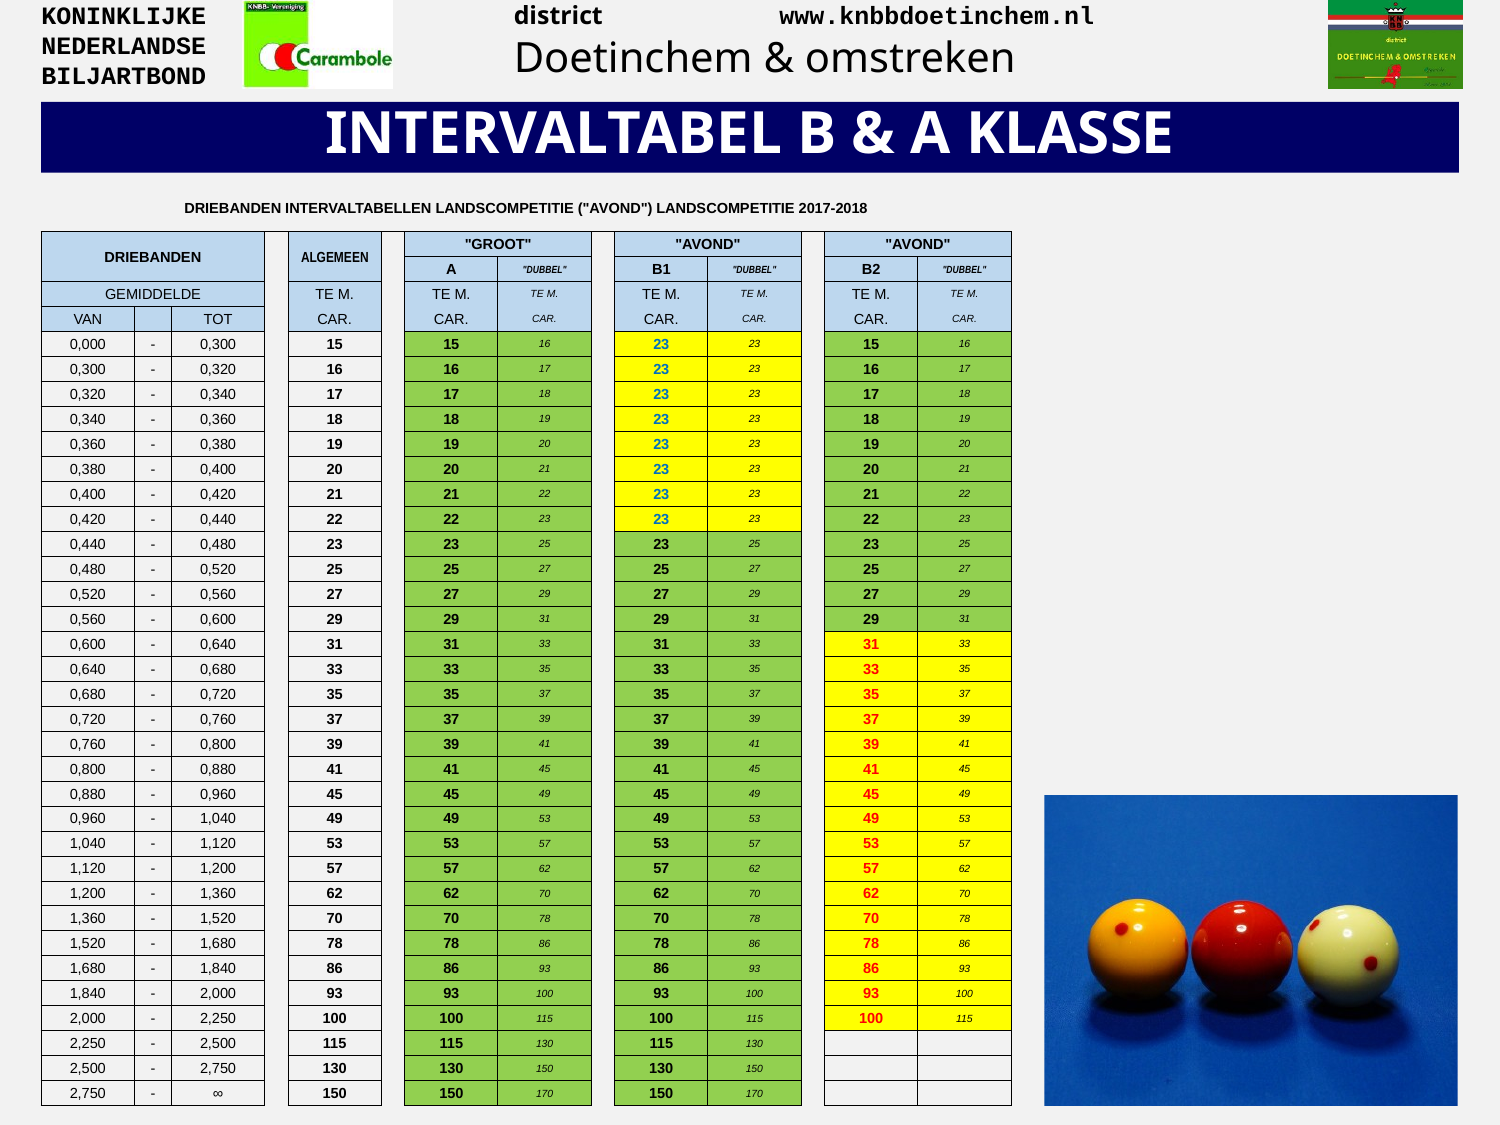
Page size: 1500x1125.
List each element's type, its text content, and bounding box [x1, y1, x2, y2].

table_cell [382, 681, 404, 706]
table_cell 37 [918, 682, 1011, 706]
table_cell 1,840 [42, 981, 134, 1005]
table_cell 100 [708, 981, 801, 1005]
table_cell [382, 581, 404, 606]
table_cell 19 [825, 432, 917, 456]
table_cell 78 [498, 906, 591, 930]
table_cell - [135, 732, 171, 756]
table_cell 31 [615, 632, 707, 656]
table_cell 37 [498, 682, 591, 706]
table_cell [802, 481, 824, 506]
table_cell [802, 856, 824, 881]
table_cell 100 [289, 1006, 381, 1030]
table_cell [592, 681, 614, 706]
table_cell 23 [708, 382, 801, 406]
table_cell [382, 881, 404, 906]
table_cell [265, 781, 288, 806]
table_cell [918, 1081, 1011, 1105]
table_cell 45 [708, 757, 801, 781]
table_cell 23 [825, 532, 917, 556]
table_cell 29 [498, 582, 591, 606]
table_cell 35 [289, 682, 381, 706]
table_cell - [135, 906, 171, 930]
table_cell 53 [498, 807, 591, 831]
table_cell B2 [825, 257, 917, 281]
table_cell [802, 1056, 824, 1081]
table_cell [265, 556, 288, 581]
table_cell 0,640 [172, 632, 264, 656]
table_cell TE M. [289, 282, 381, 306]
table_cell 0,380 [172, 432, 264, 456]
table_cell 78 [708, 906, 801, 930]
table_cell - [135, 432, 171, 456]
table_cell [592, 906, 614, 931]
table_cell [592, 1031, 614, 1056]
table_cell 100 [918, 981, 1011, 1005]
table_cell - [135, 757, 171, 781]
table_cell A [405, 257, 497, 281]
table_cell [265, 232, 288, 256]
table_cell 0,720 [42, 707, 134, 731]
table_cell [265, 481, 288, 506]
table_cell 93 [289, 981, 381, 1005]
table_cell 23 [708, 482, 801, 506]
table_cell [265, 706, 288, 731]
table_cell - [135, 882, 171, 905]
table_cell 35 [825, 682, 917, 706]
table_cell 53 [289, 832, 381, 856]
table_cell "DUBBEL" [708, 257, 801, 281]
table_cell "GROOT" [405, 232, 591, 256]
table_cell 41 [405, 757, 497, 781]
table_cell 23 [918, 507, 1011, 531]
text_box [40, 0, 1464, 91]
table_cell 15 [405, 332, 497, 356]
table_cell [265, 1031, 288, 1056]
table_cell 21 [405, 482, 497, 506]
table_cell [592, 406, 614, 431]
table_cell [802, 306, 824, 331]
table_cell 0,480 [172, 532, 264, 556]
table_cell - [135, 682, 171, 706]
table_cell 0,680 [172, 657, 264, 681]
table_cell - [135, 956, 171, 980]
table_cell ALGEMEEN [289, 232, 381, 281]
table_cell TE M. [708, 282, 801, 306]
table_cell 17 [405, 382, 497, 406]
table_cell 17 [825, 382, 917, 406]
table_cell 39 [498, 707, 591, 731]
table_cell [382, 1056, 404, 1081]
table_cell [265, 1006, 288, 1031]
table_cell 1,200 [42, 882, 134, 905]
table_cell 70 [918, 882, 1011, 905]
table_cell 57 [498, 832, 591, 856]
table_cell [592, 381, 614, 406]
table_cell 115 [708, 1006, 801, 1030]
table_cell 22 [918, 482, 1011, 506]
table_cell 100 [615, 1006, 707, 1030]
table_cell CAR. [615, 306, 707, 331]
table_cell [802, 656, 824, 681]
table_cell GEMIDDELDE [42, 282, 264, 306]
table_cell 21 [498, 457, 591, 481]
table_cell - [135, 707, 171, 731]
table_cell - [135, 532, 171, 556]
table_cell 62 [918, 857, 1011, 881]
table_cell [592, 981, 614, 1006]
table_cell - [135, 382, 171, 406]
table_cell 45 [825, 782, 917, 806]
table_cell 29 [918, 582, 1011, 606]
table_cell 0,300 [42, 357, 134, 381]
table_cell 0,300 [172, 332, 264, 356]
table_cell 0,560 [172, 582, 264, 606]
table_cell [265, 506, 288, 531]
table_cell [592, 1056, 614, 1081]
table_cell 0,340 [42, 407, 134, 431]
table_cell 78 [289, 931, 381, 955]
table_cell 33 [615, 657, 707, 681]
table_cell [265, 456, 288, 481]
table_cell [592, 806, 614, 831]
table_cell [592, 831, 614, 856]
table_cell 23 [615, 507, 707, 531]
table_cell 1,840 [172, 956, 264, 980]
table_cell 130 [615, 1056, 707, 1080]
table_cell 22 [498, 482, 591, 506]
table_cell 31 [289, 632, 381, 656]
table_cell 23 [708, 357, 801, 381]
table_cell [265, 431, 288, 456]
table_cell [592, 756, 614, 781]
table_cell 170 [708, 1081, 801, 1105]
title INTERVALTABEL B & A KLASSE [41, 101, 1459, 173]
table_cell 23 [708, 457, 801, 481]
table_cell 62 [405, 882, 497, 905]
table_cell [802, 1031, 824, 1056]
table_cell 130 [498, 1031, 591, 1055]
table_cell [382, 431, 404, 456]
table_cell [802, 531, 824, 556]
table_cell CAR. [918, 306, 1011, 331]
table_cell 21 [289, 482, 381, 506]
table_cell [265, 806, 288, 831]
table_cell 19 [498, 407, 591, 431]
table_cell 115 [918, 1006, 1011, 1030]
table_cell 70 [405, 906, 497, 930]
table_cell [592, 881, 614, 906]
table_cell 115 [289, 1031, 381, 1055]
table_cell 0,720 [172, 682, 264, 706]
table_cell 100 [825, 1006, 917, 1030]
table_cell - [135, 357, 171, 381]
table_cell 41 [615, 757, 707, 781]
table_cell 70 [708, 882, 801, 905]
table_cell [802, 731, 824, 756]
table_cell 57 [708, 832, 801, 856]
table_cell 39 [615, 732, 707, 756]
table_cell [802, 431, 824, 456]
table_cell 1,680 [42, 956, 134, 980]
table_cell 25 [289, 557, 381, 581]
table_cell 0,520 [42, 582, 134, 606]
table_cell 150 [289, 1081, 381, 1105]
table_cell [802, 331, 824, 356]
table_cell [802, 232, 824, 256]
table_cell - [135, 931, 171, 955]
table_cell - [135, 457, 171, 481]
table_cell [382, 706, 404, 731]
table_cell [592, 281, 614, 306]
table_cell 49 [498, 782, 591, 806]
table_cell 62 [708, 857, 801, 881]
table_cell 18 [289, 407, 381, 431]
table_cell [382, 756, 404, 781]
table_cell - [135, 332, 171, 356]
table_cell 39 [825, 732, 917, 756]
table_cell 86 [918, 931, 1011, 955]
table_cell 130 [405, 1056, 497, 1080]
table_cell 1,360 [42, 906, 134, 930]
table_cell 0,880 [172, 757, 264, 781]
table_cell 0,760 [172, 707, 264, 731]
table_cell CAR. [825, 306, 917, 331]
table_cell [592, 781, 614, 806]
table_cell 62 [615, 882, 707, 905]
table_cell 1,040 [172, 807, 264, 831]
table_cell 0,420 [172, 482, 264, 506]
table_cell [802, 506, 824, 531]
table_cell 70 [615, 906, 707, 930]
table_cell 0,320 [42, 382, 134, 406]
table_cell [265, 681, 288, 706]
table_cell 35 [405, 682, 497, 706]
table_cell - [135, 582, 171, 606]
table_cell - [135, 482, 171, 506]
table_cell [382, 506, 404, 531]
table_cell 23 [615, 482, 707, 506]
table_cell 130 [289, 1056, 381, 1080]
table_cell [382, 306, 404, 331]
table_cell - [135, 782, 171, 806]
table_cell 62 [498, 857, 591, 881]
table_cell 93 [825, 981, 917, 1005]
table_cell 78 [615, 931, 707, 955]
table_cell [802, 281, 824, 306]
table_cell 45 [289, 782, 381, 806]
table_cell 0,480 [42, 557, 134, 581]
table_cell [825, 1081, 917, 1105]
table_cell 0,000 [42, 332, 134, 356]
table_cell [265, 756, 288, 781]
table_cell 37 [289, 707, 381, 731]
table_cell 17 [289, 382, 381, 406]
table_cell 23 [615, 332, 707, 356]
table_cell 20 [825, 457, 917, 481]
table_cell 15 [289, 332, 381, 356]
table_cell [265, 981, 288, 1006]
table_cell 23 [708, 432, 801, 456]
table_cell 0,760 [42, 732, 134, 756]
table_cell TE M. [498, 282, 591, 306]
table_cell - [135, 981, 171, 1005]
table_cell 2,500 [172, 1031, 264, 1055]
table_cell 49 [708, 782, 801, 806]
table_cell [802, 831, 824, 856]
table_cell 37 [405, 707, 497, 731]
table_cell 25 [498, 532, 591, 556]
table_cell [382, 232, 404, 256]
table_cell 115 [405, 1031, 497, 1055]
table_cell [592, 631, 614, 656]
table_cell 18 [918, 382, 1011, 406]
table_cell 25 [708, 532, 801, 556]
table_cell 0,380 [42, 457, 134, 481]
table_cell 25 [405, 557, 497, 581]
table_cell 78 [918, 906, 1011, 930]
table_cell [265, 1081, 288, 1106]
table_cell [592, 481, 614, 506]
table_cell [265, 931, 288, 956]
table_cell - [135, 607, 171, 631]
table_cell [382, 281, 404, 306]
table_cell [382, 1081, 404, 1106]
table_cell 31 [498, 607, 591, 631]
table_cell [802, 981, 824, 1006]
table_cell [265, 306, 288, 331]
table_cell 23 [615, 407, 707, 431]
table_cell [592, 931, 614, 956]
table_cell 86 [825, 956, 917, 980]
table_cell [265, 581, 288, 606]
table_cell [802, 606, 824, 631]
table_cell 27 [498, 557, 591, 581]
table_cell [382, 1006, 404, 1031]
table_cell [382, 806, 404, 831]
table_cell 86 [708, 931, 801, 955]
table_cell VAN [42, 307, 134, 331]
table_cell [265, 656, 288, 681]
table_cell [265, 381, 288, 406]
table_cell 150 [405, 1081, 497, 1105]
table_cell [382, 381, 404, 406]
table_cell [382, 856, 404, 881]
table_cell 2,500 [42, 1056, 134, 1080]
table_cell 41 [918, 732, 1011, 756]
table_cell [265, 856, 288, 881]
table_cell TE M. [825, 282, 917, 306]
table_cell 57 [615, 857, 707, 881]
table_cell 86 [405, 956, 497, 980]
table_cell 23 [498, 507, 591, 531]
table_cell 93 [918, 956, 1011, 980]
table_cell [382, 631, 404, 656]
table_cell 23 [615, 432, 707, 456]
table_cell 39 [405, 732, 497, 756]
table_cell 39 [708, 707, 801, 731]
table_cell TE M. [615, 282, 707, 306]
table_cell [802, 456, 824, 481]
table_cell - [135, 1081, 171, 1105]
table_cell [382, 731, 404, 756]
table_cell [265, 606, 288, 631]
table_cell [265, 881, 288, 906]
table_cell 0,400 [172, 457, 264, 481]
table_cell 19 [289, 432, 381, 456]
table_cell [382, 781, 404, 806]
table_cell 78 [405, 931, 497, 955]
table_cell [802, 556, 824, 581]
table_cell 1,520 [172, 906, 264, 930]
table_cell 0,440 [172, 507, 264, 531]
table_cell - [135, 657, 171, 681]
table_cell 150 [615, 1081, 707, 1105]
table_cell 18 [498, 382, 591, 406]
table_cell [265, 531, 288, 556]
table_cell [802, 956, 824, 981]
table_cell 78 [825, 931, 917, 955]
table_cell [382, 331, 404, 356]
table_cell 25 [918, 532, 1011, 556]
table_cell 57 [918, 832, 1011, 856]
table_cell [592, 731, 614, 756]
table_cell 45 [405, 782, 497, 806]
table_cell 33 [918, 632, 1011, 656]
table_cell [802, 781, 824, 806]
table_cell 37 [615, 707, 707, 731]
table_cell 49 [825, 807, 917, 831]
table_cell 53 [405, 832, 497, 856]
table_cell 29 [615, 607, 707, 631]
table_cell [918, 1056, 1011, 1080]
table_cell 2,000 [42, 1006, 134, 1030]
table_cell DRIEBANDEN [42, 232, 264, 281]
table_cell 62 [289, 882, 381, 905]
table_cell 37 [825, 707, 917, 731]
table_cell 45 [918, 757, 1011, 781]
table_cell CAR. [708, 306, 801, 331]
table_cell "AVOND" [615, 232, 801, 256]
table_cell 0,360 [172, 407, 264, 431]
table_cell 20 [405, 457, 497, 481]
table_cell 57 [405, 857, 497, 881]
table_cell 57 [289, 857, 381, 881]
table_cell - [135, 832, 171, 856]
table_cell 19 [405, 432, 497, 456]
table_cell [802, 756, 824, 781]
table_cell - [135, 1056, 171, 1080]
table_cell 115 [615, 1031, 707, 1055]
table_cell 33 [498, 632, 591, 656]
table_cell 1,200 [172, 857, 264, 881]
table_cell [592, 956, 614, 981]
table_cell 29 [405, 607, 497, 631]
picture [1044, 795, 1458, 1107]
table_cell 27 [405, 582, 497, 606]
table_cell CAR. [498, 306, 591, 331]
table_cell [802, 406, 824, 431]
table_cell 21 [918, 457, 1011, 481]
table_cell 19 [918, 407, 1011, 431]
table_cell [265, 906, 288, 931]
table_cell 16 [289, 357, 381, 381]
table_cell [802, 381, 824, 406]
table_cell [592, 256, 614, 281]
table_cell [382, 981, 404, 1006]
table_cell 49 [405, 807, 497, 831]
table_cell 2,000 [172, 981, 264, 1005]
table_cell [382, 656, 404, 681]
table_cell [802, 806, 824, 831]
table_cell [592, 232, 614, 256]
table_cell 49 [289, 807, 381, 831]
table_cell 27 [708, 557, 801, 581]
table_cell 29 [289, 607, 381, 631]
table_cell 0,340 [172, 382, 264, 406]
table_cell 0,960 [42, 807, 134, 831]
table_cell 1,120 [42, 857, 134, 881]
table_cell 20 [289, 457, 381, 481]
table_cell ∞ [172, 1081, 264, 1105]
table_cell [382, 406, 404, 431]
table_cell 0,800 [172, 732, 264, 756]
table_cell 27 [918, 557, 1011, 581]
table_cell 31 [708, 607, 801, 631]
table_cell 0,560 [42, 607, 134, 631]
table_cell 93 [498, 956, 591, 980]
table_cell 2,750 [42, 1081, 134, 1105]
table_cell 115 [498, 1006, 591, 1030]
table_cell 31 [825, 632, 917, 656]
table_cell 100 [498, 981, 591, 1005]
table_cell [592, 456, 614, 481]
table_cell [825, 1056, 917, 1080]
table_cell 53 [708, 807, 801, 831]
table_cell 37 [708, 682, 801, 706]
table_cell [592, 306, 614, 331]
table_cell 23 [405, 532, 497, 556]
table_cell 25 [615, 557, 707, 581]
table_cell [382, 556, 404, 581]
table_cell 130 [708, 1031, 801, 1055]
table_cell [592, 706, 614, 731]
table_cell 1,040 [42, 832, 134, 856]
table_cell 0,680 [42, 682, 134, 706]
table_cell 15 [825, 332, 917, 356]
table_cell [592, 581, 614, 606]
table_cell 53 [918, 807, 1011, 831]
table_cell 31 [405, 632, 497, 656]
table_cell 57 [825, 857, 917, 881]
table_cell 86 [498, 931, 591, 955]
table_cell 39 [918, 707, 1011, 731]
table_cell [802, 631, 824, 656]
table_cell [592, 331, 614, 356]
table_cell "DUBBEL" [918, 257, 1011, 281]
table_cell 1,680 [172, 931, 264, 955]
table_cell 150 [708, 1056, 801, 1080]
table_cell [382, 356, 404, 381]
table_cell 27 [289, 582, 381, 606]
table_cell 23 [615, 532, 707, 556]
table_cell 93 [615, 981, 707, 1005]
table_cell 16 [918, 332, 1011, 356]
table_cell [802, 931, 824, 956]
table_cell 1,120 [172, 832, 264, 856]
table_cell - [135, 807, 171, 831]
table_cell [802, 1081, 824, 1106]
table_cell 62 [825, 882, 917, 905]
table_cell "AVOND" [825, 232, 1011, 256]
table_cell 31 [918, 607, 1011, 631]
table_cell 17 [918, 357, 1011, 381]
table_cell 53 [825, 832, 917, 856]
table_cell 22 [405, 507, 497, 531]
table_cell 33 [825, 657, 917, 681]
table_cell 86 [289, 956, 381, 980]
table_cell 2,750 [172, 1056, 264, 1080]
table_cell 23 [708, 332, 801, 356]
table_cell [802, 881, 824, 906]
table_cell [382, 256, 404, 281]
table_cell 0,520 [172, 557, 264, 581]
table_cell [592, 856, 614, 881]
table_cell CAR. [289, 306, 381, 331]
table_cell 29 [708, 582, 801, 606]
table_cell 53 [615, 832, 707, 856]
table_cell [802, 906, 824, 931]
table_cell 2,250 [172, 1006, 264, 1030]
table_cell 27 [825, 582, 917, 606]
table_cell 27 [615, 582, 707, 606]
table_cell 35 [615, 682, 707, 706]
table_cell - [135, 632, 171, 656]
table_cell [802, 706, 824, 731]
table_cell [265, 331, 288, 356]
table_cell [382, 1031, 404, 1056]
table_cell [592, 356, 614, 381]
table_cell [592, 506, 614, 531]
table_cell 41 [708, 732, 801, 756]
table_cell 35 [498, 657, 591, 681]
table_cell 39 [289, 732, 381, 756]
table_cell [265, 631, 288, 656]
table_cell [265, 1056, 288, 1081]
table_cell 16 [405, 357, 497, 381]
table_cell 0,440 [42, 532, 134, 556]
table_cell TE M. [405, 282, 497, 306]
table_cell [918, 1031, 1011, 1055]
table_cell [382, 831, 404, 856]
table_cell [382, 456, 404, 481]
table_cell 45 [498, 757, 591, 781]
table_cell 18 [405, 407, 497, 431]
table_cell [265, 281, 288, 306]
table_cell 0,640 [42, 657, 134, 681]
table_cell 93 [405, 981, 497, 1005]
table_cell [592, 1006, 614, 1031]
table_cell 25 [825, 557, 917, 581]
table_cell 49 [615, 807, 707, 831]
table_cell 35 [708, 657, 801, 681]
table_cell B1 [615, 257, 707, 281]
table_cell 23 [708, 407, 801, 431]
table_cell - [135, 1006, 171, 1030]
table_cell 0,800 [42, 757, 134, 781]
table_cell 22 [289, 507, 381, 531]
table_cell 0,320 [172, 357, 264, 381]
table_cell [802, 356, 824, 381]
table_cell [265, 256, 288, 281]
table_cell 23 [615, 382, 707, 406]
table_cell [382, 931, 404, 956]
table_cell 16 [825, 357, 917, 381]
table_cell 49 [918, 782, 1011, 806]
table_cell 41 [498, 732, 591, 756]
table_cell [825, 1031, 917, 1055]
table_cell 0,880 [42, 782, 134, 806]
table_cell [592, 531, 614, 556]
table_cell 0,360 [42, 432, 134, 456]
table_cell 29 [825, 607, 917, 631]
table_cell TE M. [918, 282, 1011, 306]
table_cell 70 [498, 882, 591, 905]
table_cell [265, 356, 288, 381]
table_cell 0,600 [172, 607, 264, 631]
table_cell 33 [289, 657, 381, 681]
text_box [41, 196, 1459, 1125]
table_cell [265, 831, 288, 856]
table_cell 21 [825, 482, 917, 506]
table_cell [382, 481, 404, 506]
table_cell [382, 956, 404, 981]
table_cell 33 [708, 632, 801, 656]
table_cell CAR. [405, 306, 497, 331]
table_cell [802, 681, 824, 706]
table_cell [592, 556, 614, 581]
table_cell [265, 731, 288, 756]
table_cell 23 [615, 457, 707, 481]
table_cell [592, 431, 614, 456]
table_cell [802, 1006, 824, 1031]
table_cell 16 [498, 332, 591, 356]
table_cell 22 [825, 507, 917, 531]
table_cell 33 [405, 657, 497, 681]
table_cell 17 [498, 357, 591, 381]
table_cell 86 [615, 956, 707, 980]
table_cell [802, 581, 824, 606]
table_cell 23 [289, 532, 381, 556]
table_cell - [135, 557, 171, 581]
table_cell 41 [289, 757, 381, 781]
table_cell 23 [708, 507, 801, 531]
table_cell 2,250 [42, 1031, 134, 1055]
table_cell 100 [405, 1006, 497, 1030]
table_cell "DUBBEL" [498, 257, 591, 281]
table_cell - [135, 1031, 171, 1055]
table_cell 1,520 [42, 931, 134, 955]
table_cell [802, 256, 824, 281]
table_cell 0,400 [42, 482, 134, 506]
table_cell 70 [289, 906, 381, 930]
table_cell [382, 906, 404, 931]
table_cell 0,600 [42, 632, 134, 656]
table_cell 18 [825, 407, 917, 431]
table_cell 70 [825, 906, 917, 930]
table_cell 93 [708, 956, 801, 980]
table_header DRIEBANDEN INTERVALTABELLEN LANDSCOMPETITIE ("AVOND") LANDSCOMPETITIE 2017-2018 [41, 185, 1011, 231]
table_cell 0,960 [172, 782, 264, 806]
table_cell [592, 1081, 614, 1106]
table_cell 170 [498, 1081, 591, 1105]
table_cell [592, 606, 614, 631]
table_cell 1,360 [172, 882, 264, 905]
table_cell 20 [498, 432, 591, 456]
table_cell [135, 307, 171, 331]
table_cell [265, 406, 288, 431]
table_cell - [135, 507, 171, 531]
table_cell - [135, 407, 171, 431]
table_cell 45 [615, 782, 707, 806]
table_cell 41 [825, 757, 917, 781]
table_cell 23 [615, 357, 707, 381]
table_cell TOT [172, 307, 264, 331]
table_cell 35 [918, 657, 1011, 681]
table_cell [382, 531, 404, 556]
table_cell 20 [918, 432, 1011, 456]
table_cell - [135, 857, 171, 881]
table_cell 0,420 [42, 507, 134, 531]
table_cell [382, 606, 404, 631]
table_cell [592, 656, 614, 681]
table_cell [265, 956, 288, 981]
table_cell 150 [498, 1056, 591, 1080]
